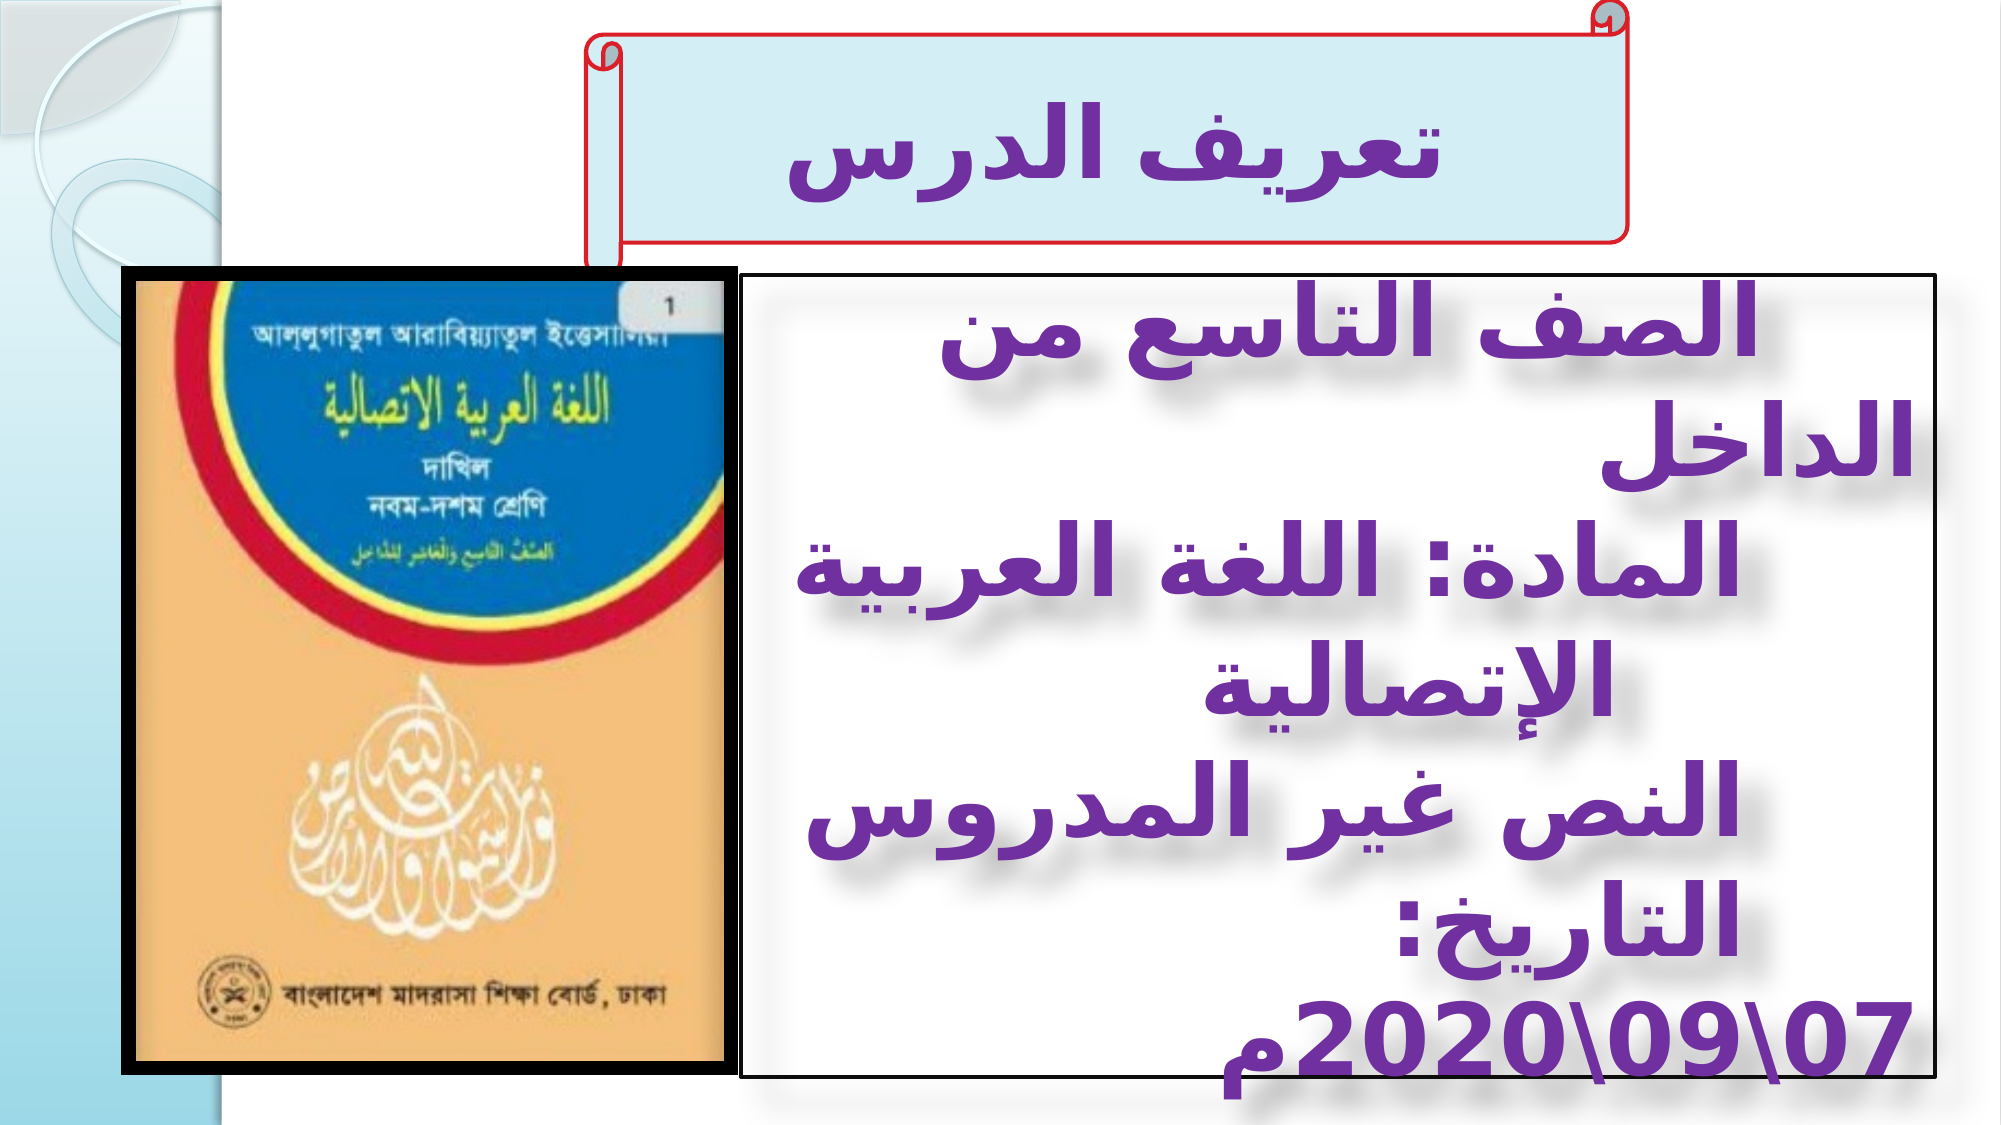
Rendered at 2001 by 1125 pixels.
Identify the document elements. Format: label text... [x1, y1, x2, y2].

picture [135, 280, 724, 1061]
text_box تعريف الدرس [583, 0, 1630, 266]
text_box الصف التاسع من الداخل المادة: اللغة العربية الإتصالية النص غير المدروس التاريخ: 07\09\2020م [739, 273, 1937, 1079]
